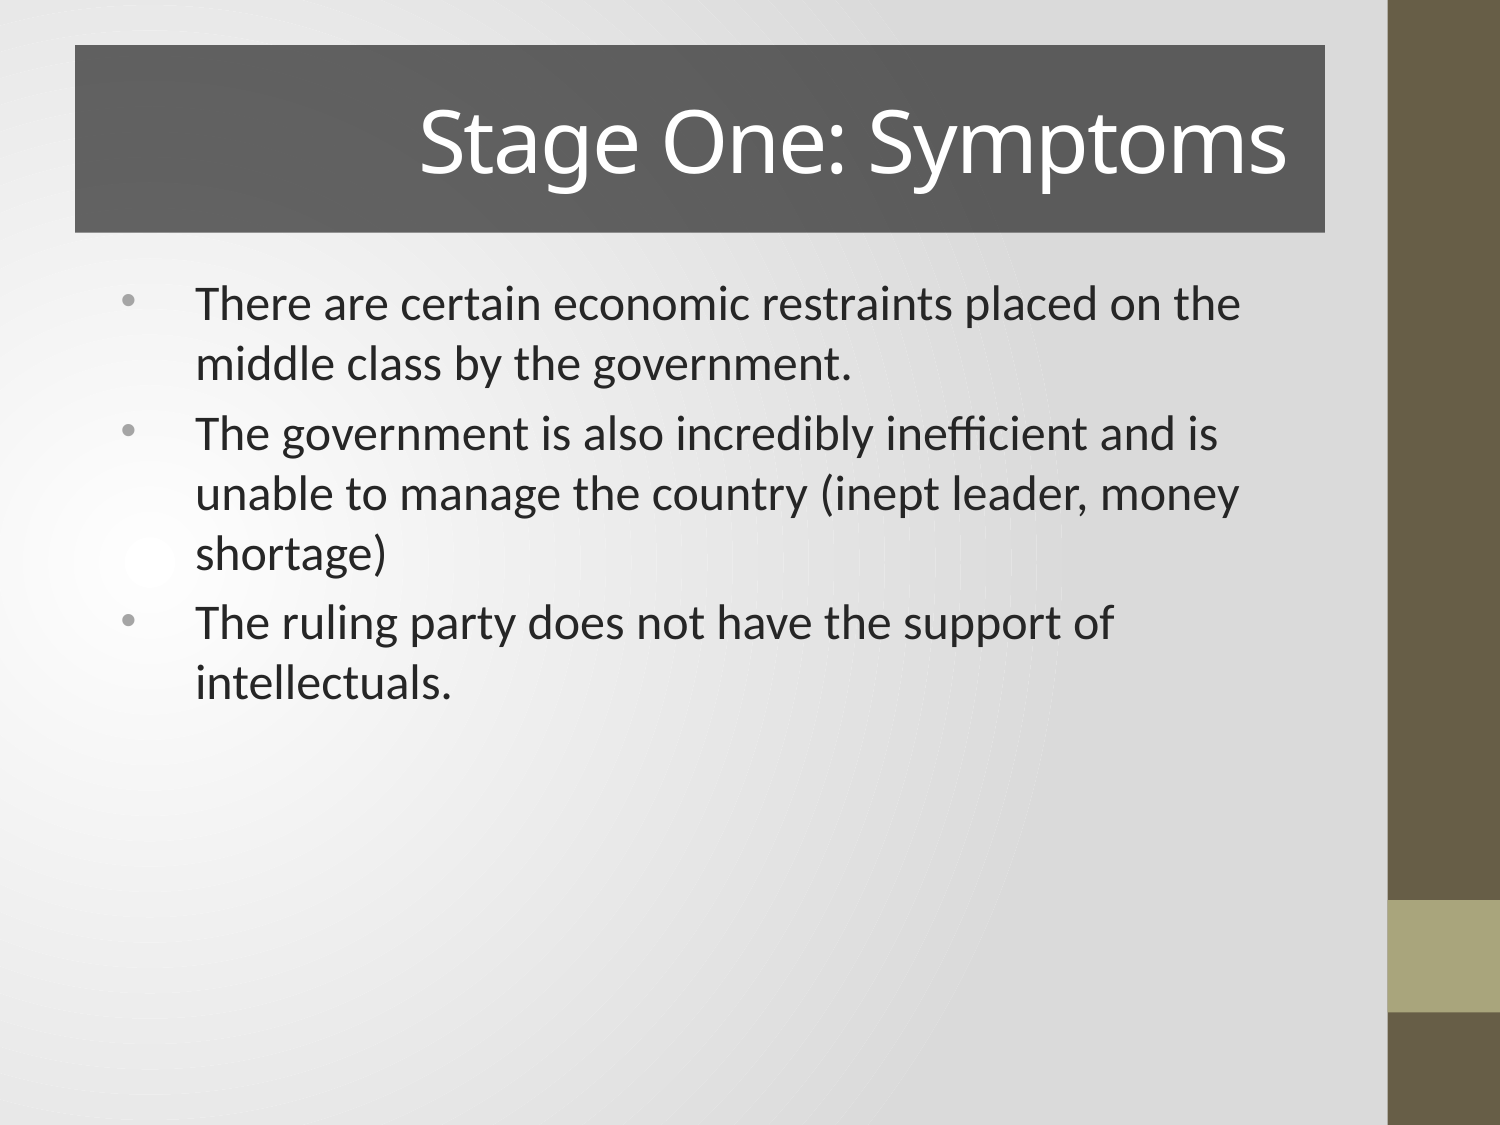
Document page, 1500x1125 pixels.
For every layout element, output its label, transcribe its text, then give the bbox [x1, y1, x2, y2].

list There are certain economic restraints placed on the middle class by the government. The government is also incredibly inefficient and is unable to manage the country (inept leader, money shortage) The ruling party does not have the support of intellectuals. [75, 262, 1325, 1050]
title Stage One: Symptoms [75, 45, 1325, 233]
